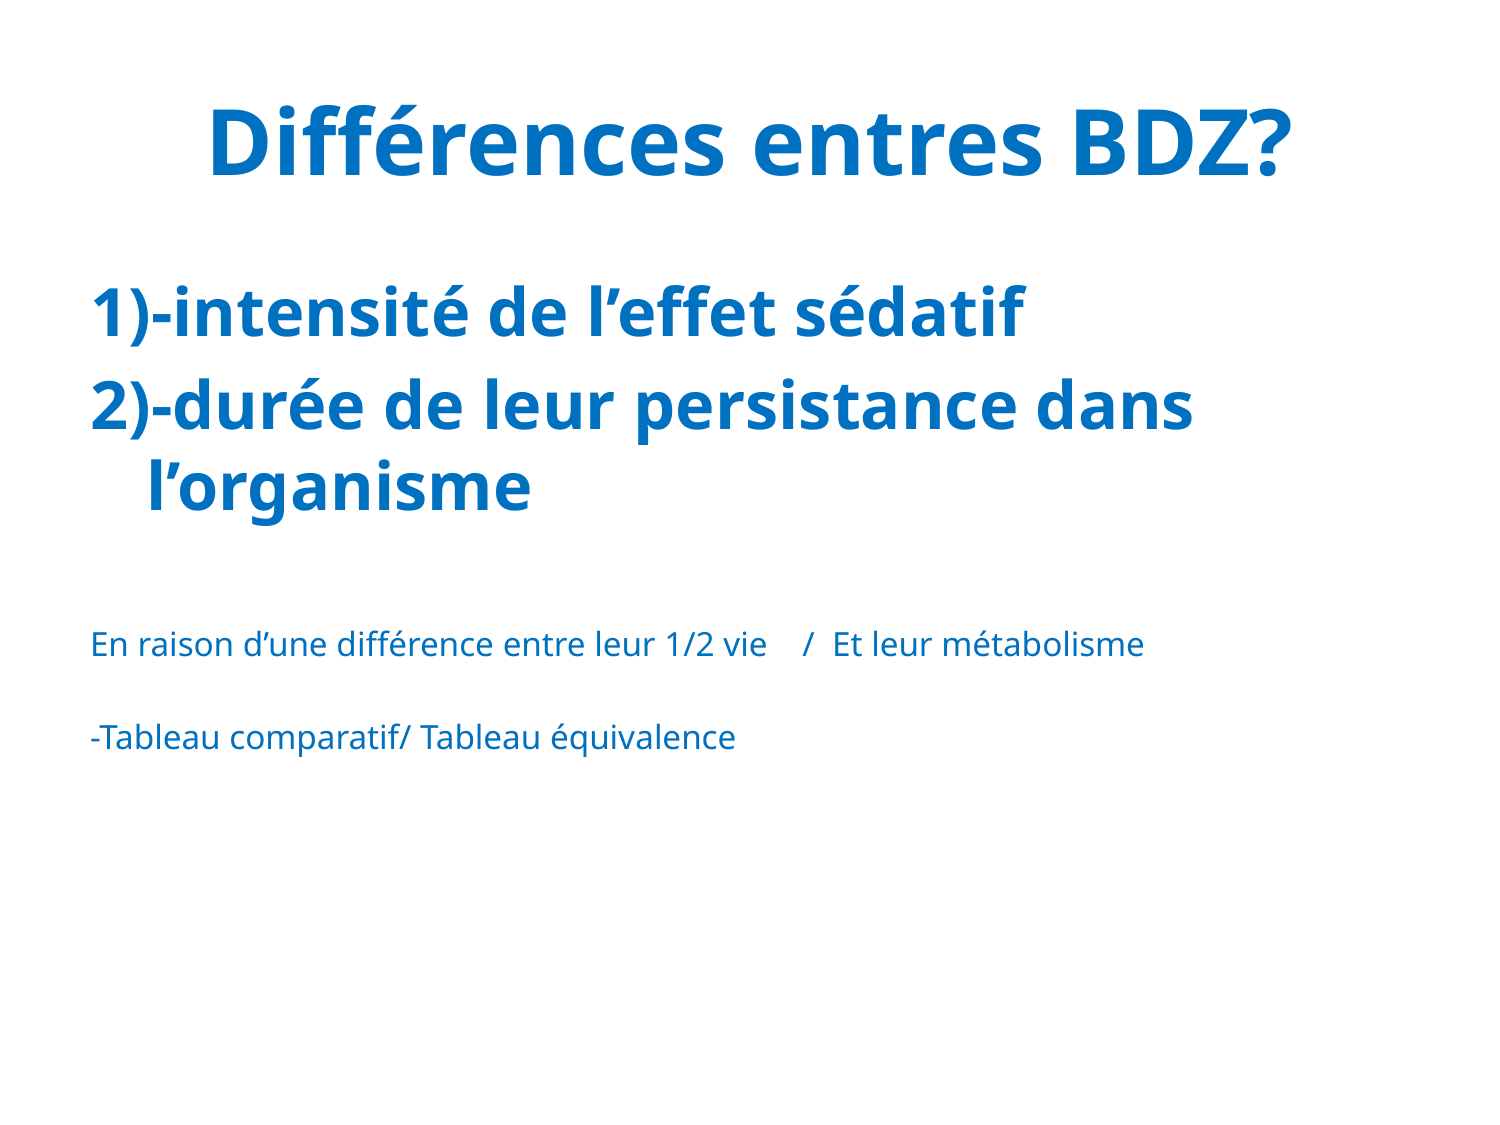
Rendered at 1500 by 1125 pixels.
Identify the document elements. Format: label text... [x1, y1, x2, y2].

list 1)-intensité de l’effet sédatif 2)-durée de leur persistance dans l’organisme En raison d’une différence entre leur 1/2 vie / Et leur métabolisme -Tableau comparatif/ Tableau équivalence [75, 262, 1425, 1005]
title Différences entres BDZ? [75, 45, 1425, 233]
